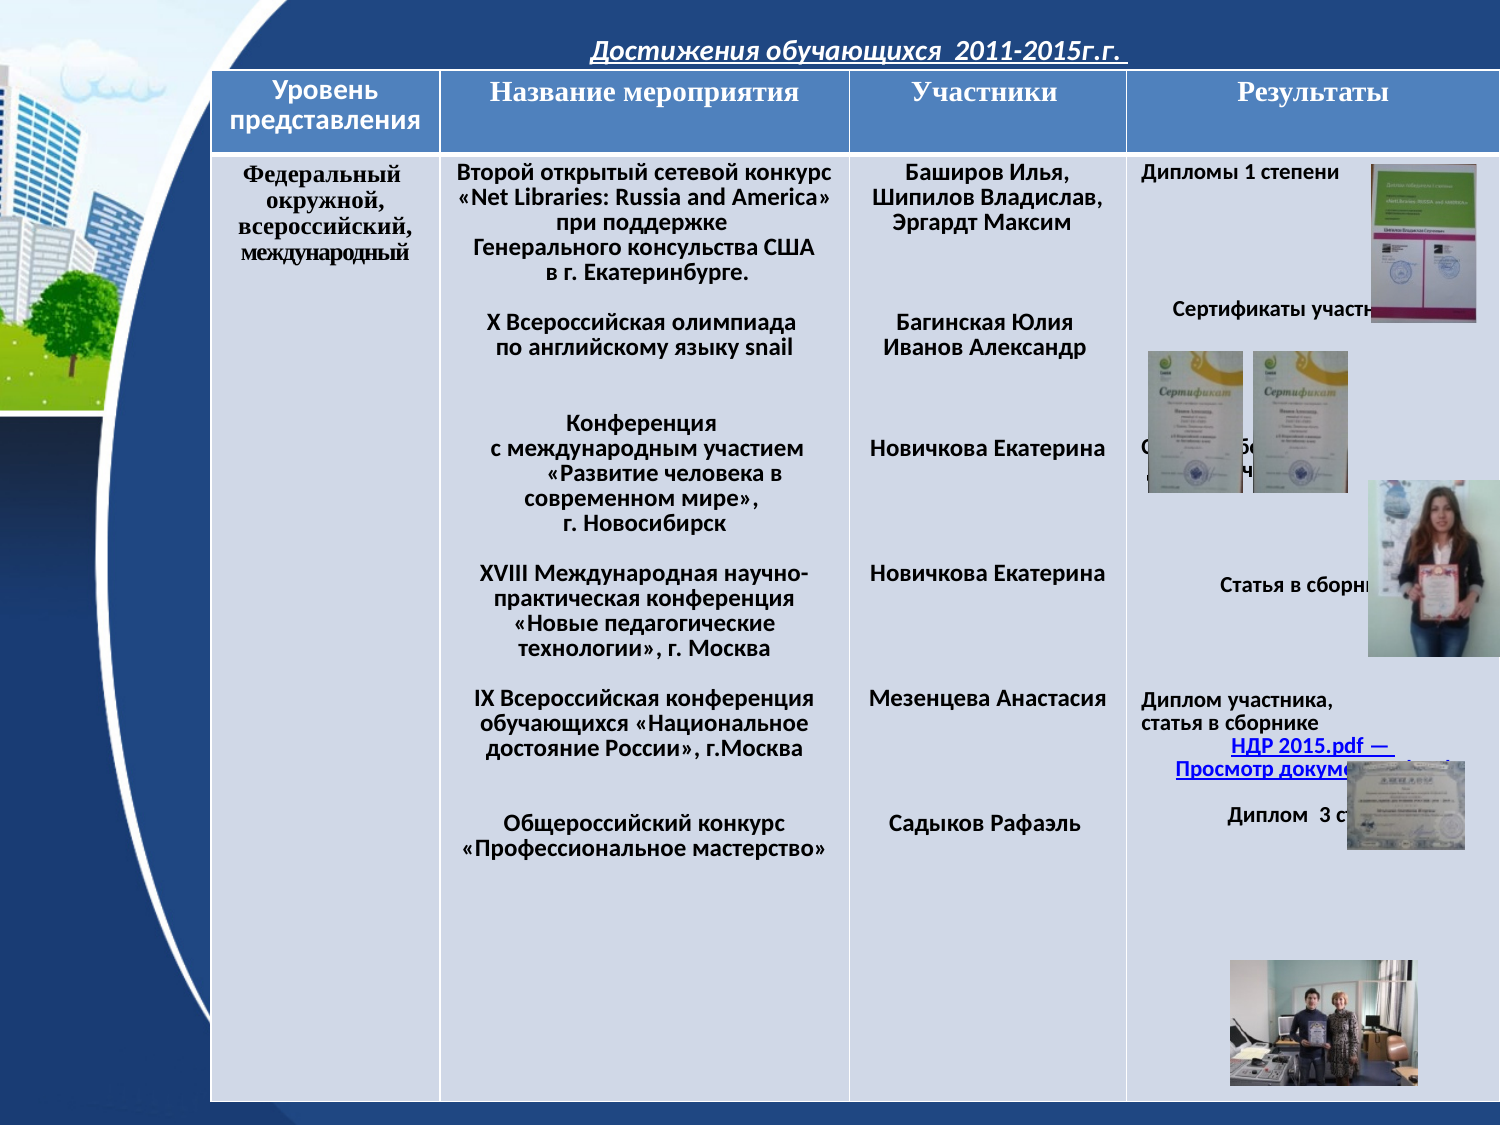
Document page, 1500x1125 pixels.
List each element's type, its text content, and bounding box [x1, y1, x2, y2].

picture [1367, 480, 1500, 657]
picture [1347, 761, 1465, 850]
table_header Участники [850, 71, 1126, 152]
picture [0, 0, 1500, 1125]
table_cell Федеральный окружной, всероссийский, международный [212, 157, 439, 1101]
picture [1230, 960, 1419, 1087]
table_header Название мероприятия [441, 71, 849, 152]
picture [1370, 163, 1477, 323]
table_header Уровень представления [212, 71, 439, 152]
picture [1148, 351, 1243, 493]
picture [1253, 351, 1348, 493]
title Достижения обучающихся 2011-2015г.г. [257, 23, 1461, 69]
table_cell Баширов Илья, Шипилов Владислав, Эргардт Максим Багинская Юлия Иванов Александр Hовичкова Екатерина Hовичкова Екатерина Мезенцева Анастасия Садыков Рафаэль [850, 157, 1126, 1101]
table_cell Второй открытый сетевой конкурс «Net Libraries: Russia and America» при поддержке Генерального консульства США в г. Екатеринбурге. X Всероссийская олимпиада по английскому языку snail Конференция с международным участием «Развитие человека в современном мире», г. Новосибирск ХVIII Международная научно-практическая конференция «Новые педагогические технологии», г. Москва IX Всероссийская конференция обучающихся «Национальное достояние России», г.Москва Общероссийский конкурс «Профессиональное мастерство» [441, 157, 849, 1101]
table_header Результаты [1127, 71, 1499, 152]
table_cell Дипломы 1 степени Сертификаты участников Статья в сборнике, диплом участника Статья в сборнике Диплом участника, статья в сборнике НДР 2015.pdf — Просмотр документов.html Диплом 3 степени [1127, 157, 1499, 1101]
